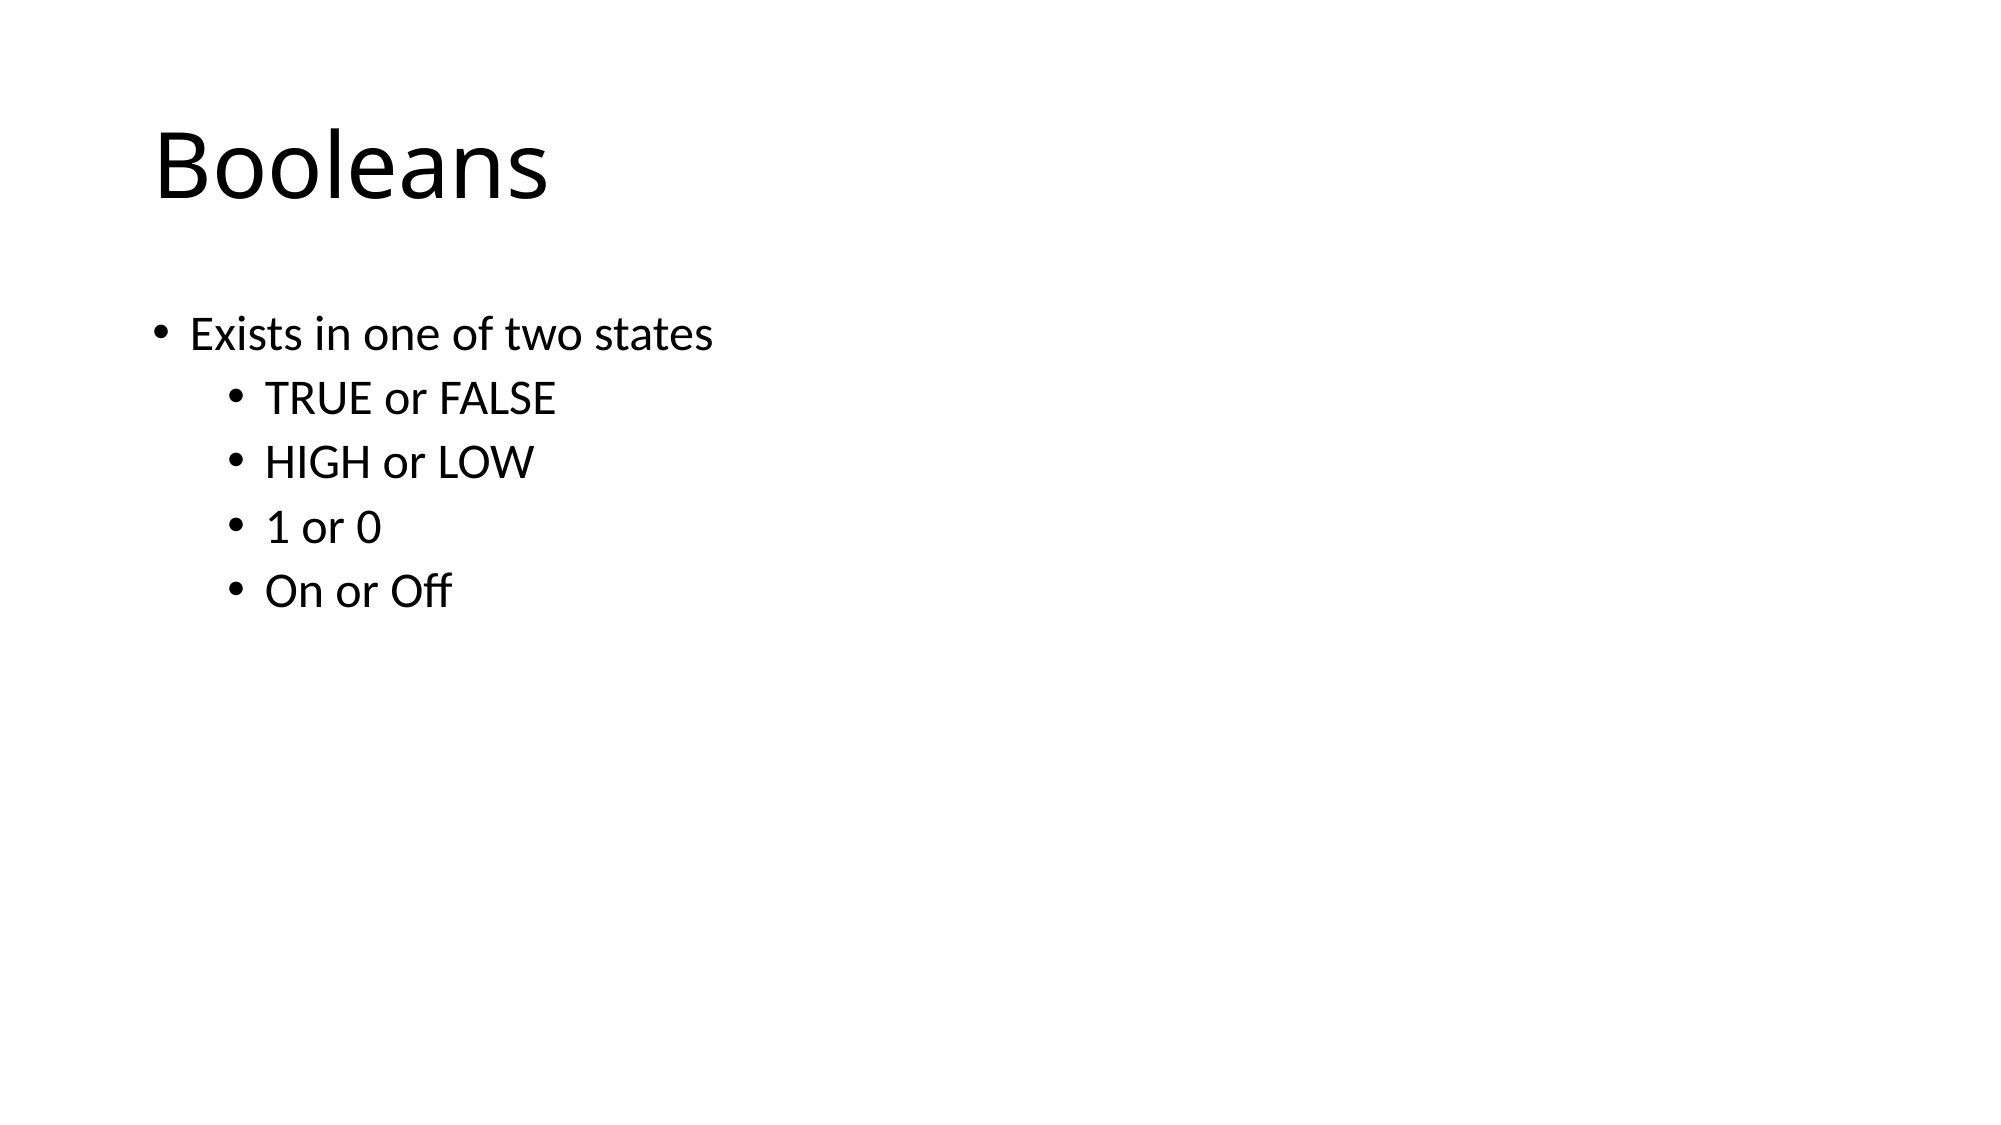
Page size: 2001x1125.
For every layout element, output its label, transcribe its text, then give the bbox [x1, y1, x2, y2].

list Exists in one of two states TRUE or FALSE HIGH or LOW 1 or 0 On or Off [137, 299, 1863, 1014]
title Booleans [137, 59, 1863, 278]
